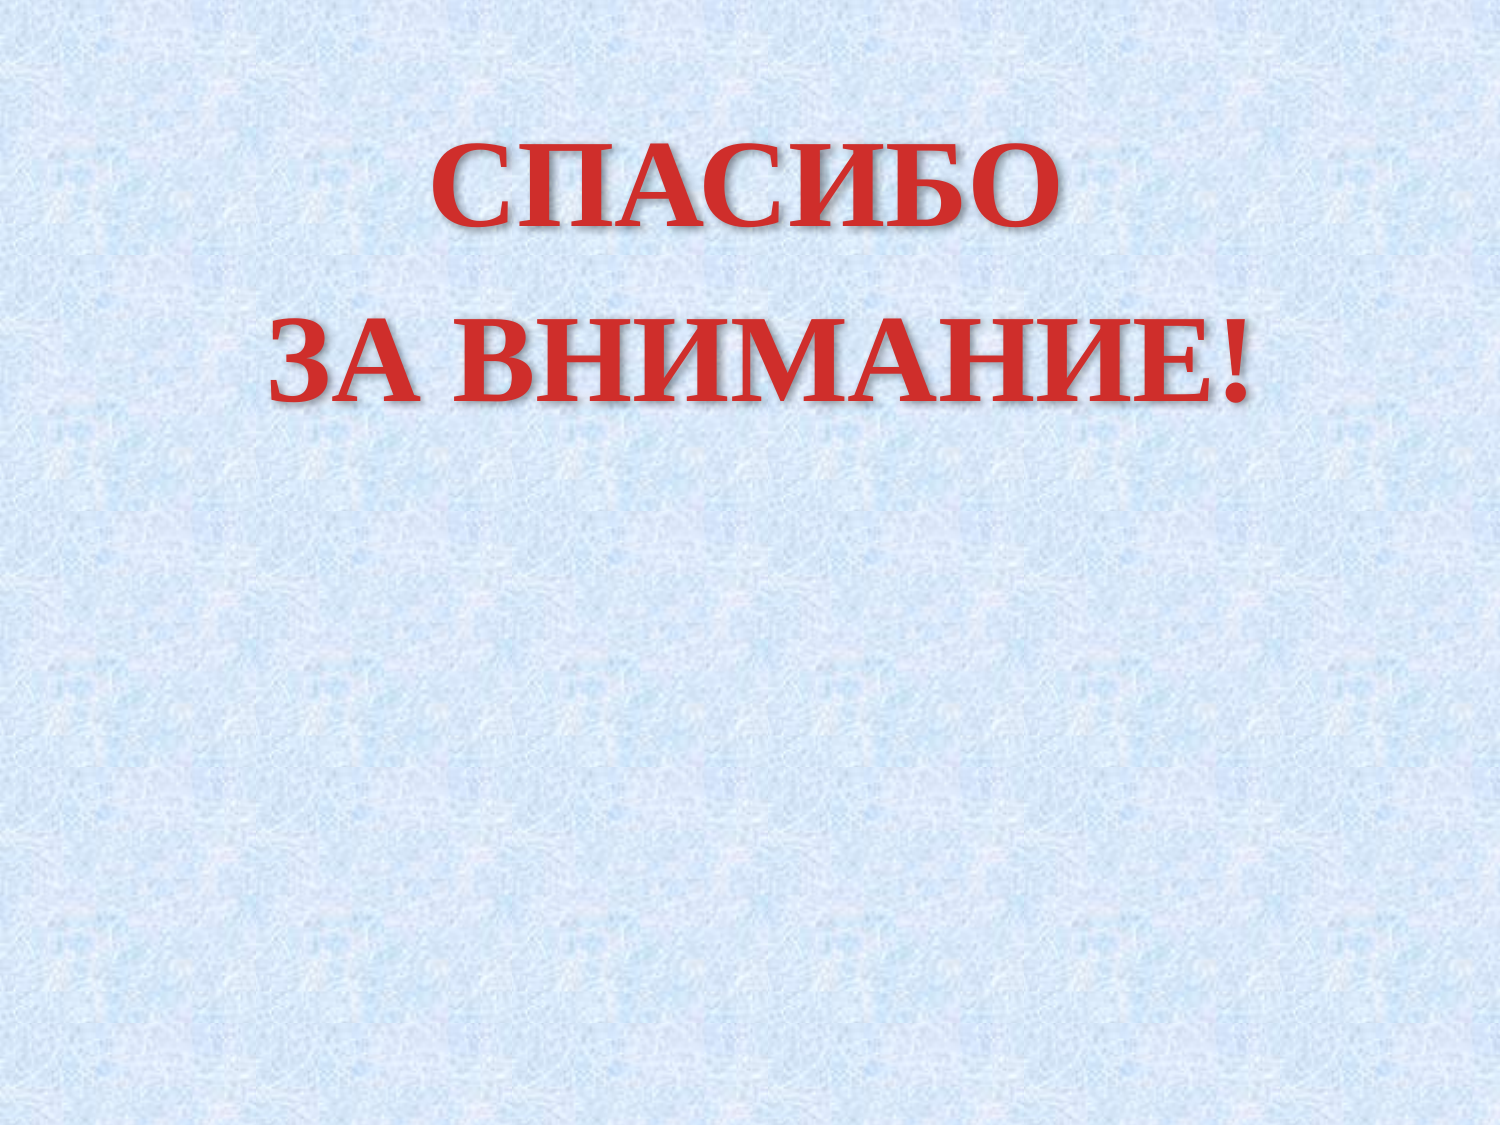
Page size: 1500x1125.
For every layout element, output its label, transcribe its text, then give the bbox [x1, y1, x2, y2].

list СПАСИБО ЗА ВНИМАНИЕ! [70, 93, 1454, 879]
picture [0, 0, 1500, 1125]
